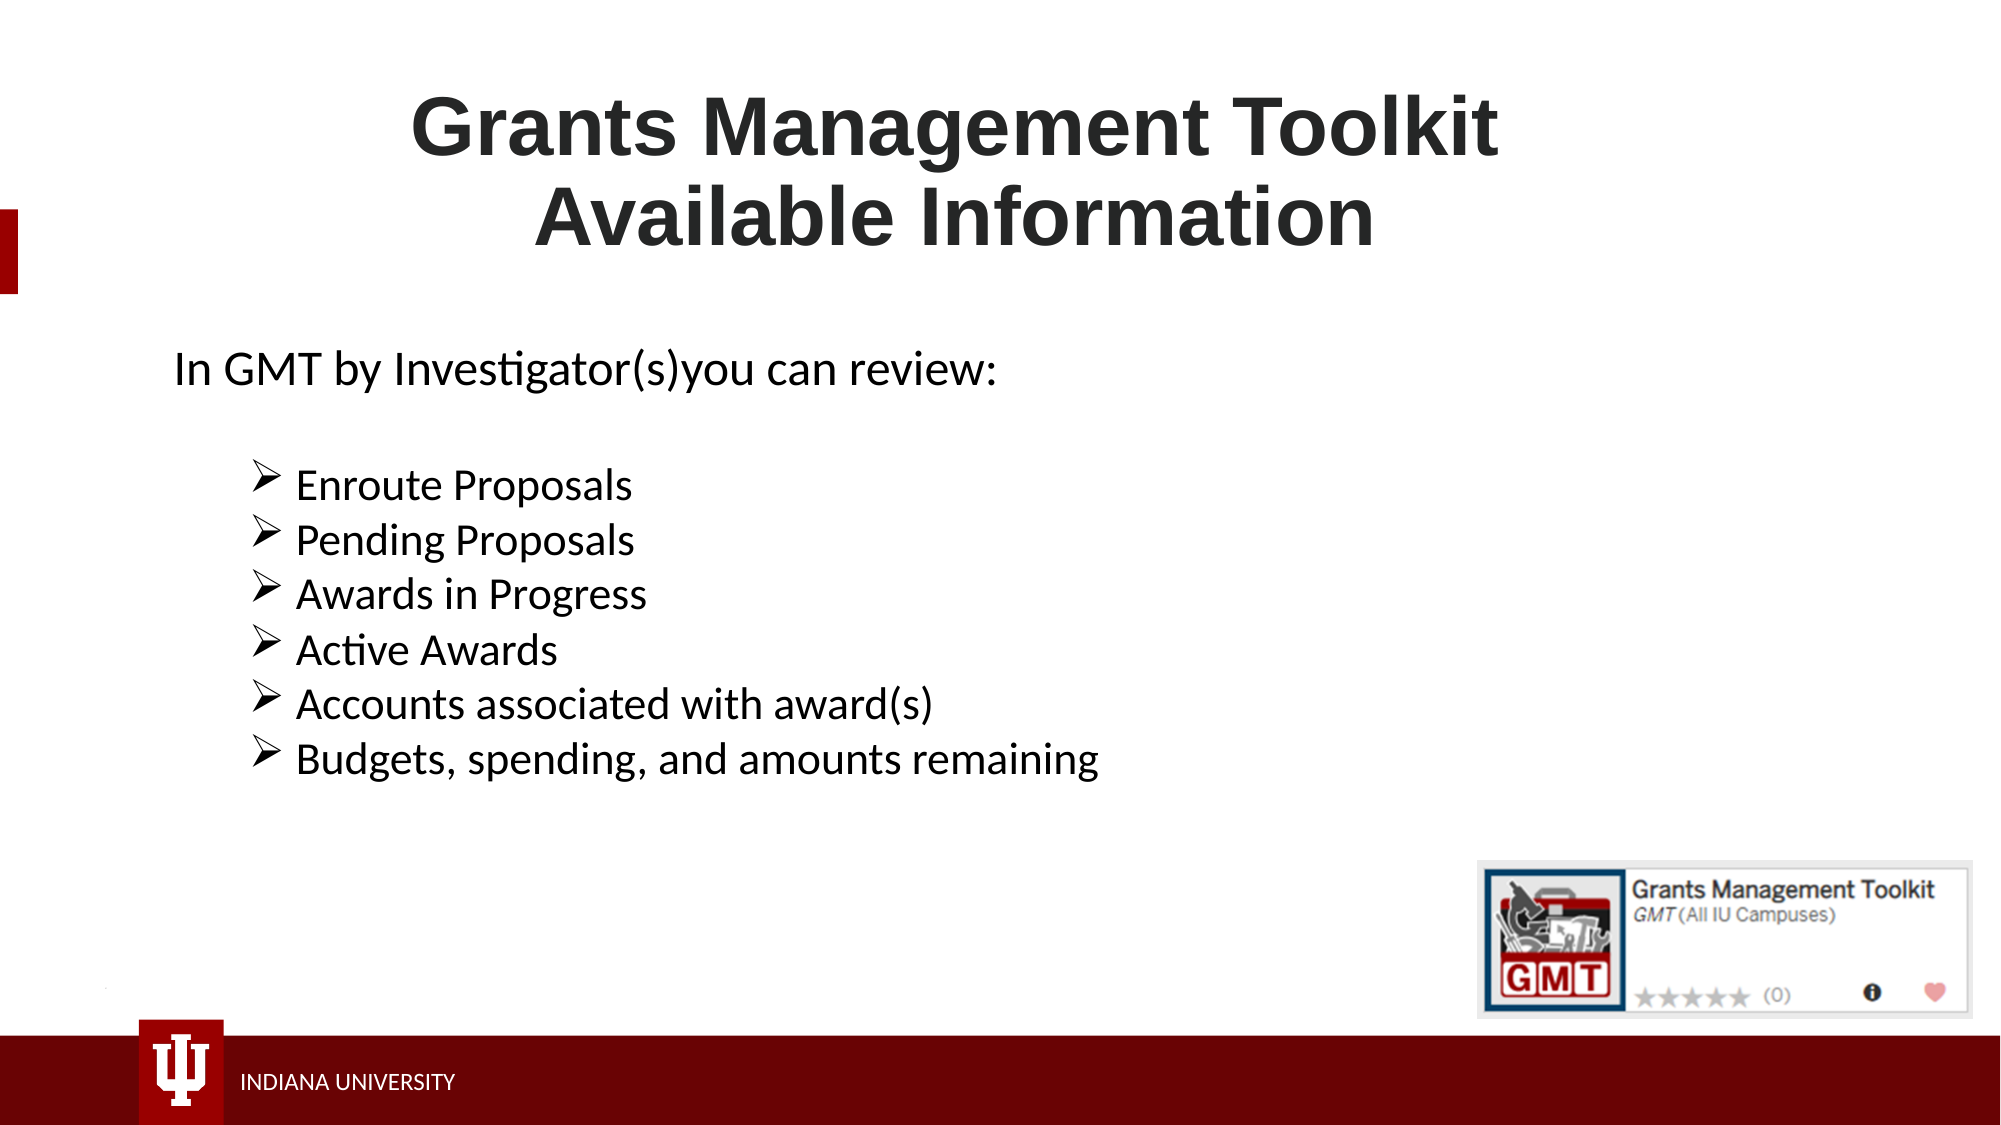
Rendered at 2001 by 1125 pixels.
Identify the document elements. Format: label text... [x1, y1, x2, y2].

title Grants Management Toolkit Available Information [371, 61, 1540, 287]
picture [1477, 860, 1973, 1019]
picture [105, 987, 256, 1125]
list Enroute Proposals Pending Proposals Awards in Progress Active Awards Accounts associated with award(s) Budgets, spending, and amounts remaining [233, 446, 1120, 839]
list In GMT by Investigator(s)you can review: [158, 328, 1044, 415]
